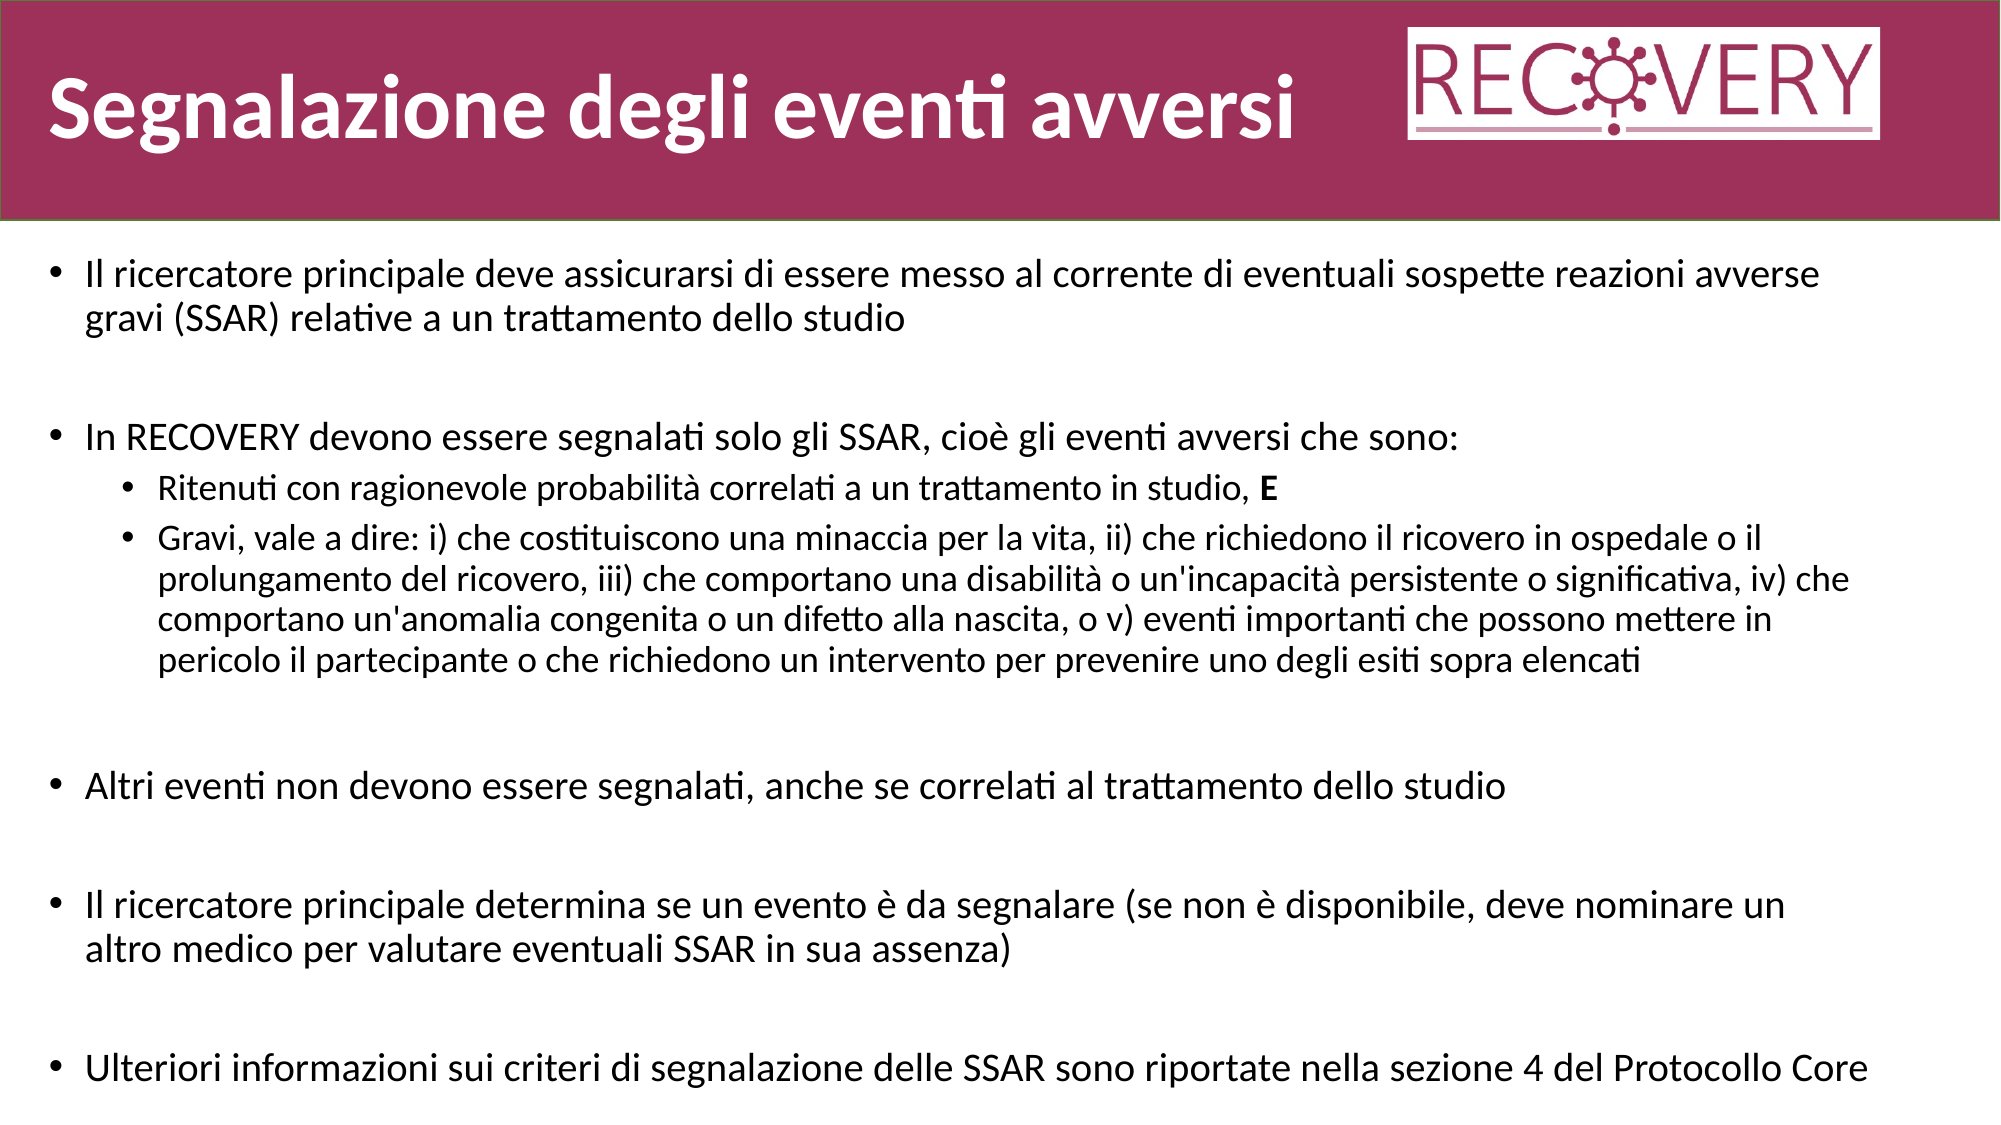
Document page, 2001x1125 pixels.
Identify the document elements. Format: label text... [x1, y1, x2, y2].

text_box Segnalazione degli eventi avversi [33, 0, 1759, 218]
list Il ricercatore principale deve assicurarsi di essere messo al corrente di eventuali sospette reazioni avverse gravi (SSAR) relative a un trattamento dello studio In RECOVERY devono essere segnalati solo gli SSAR, cioè gli eventi avversi che sono: Ritenuti con ragionevole probabilità correlati a un trattamento in studio, E Gravi, vale a dire: i) che costituiscono una minaccia per la vita, ii) che richiedono il ricovero in ospedale o il prolungamento del ricovero, iii) che comportano una disabilità o un'incapacità persistente o significativa, iv) che comportano un'anomalia congenita o un difetto alla nascita, o v) eventi importanti che possono mettere in pericolo il partecipante o che richiedono un intervento per prevenire uno degli esiti sopra elencati Altri eventi non devono essere segnalati, anche se correlati al trattamento dello studio Il ricercatore principale determina se un evento è da segnalare (se non è disponibile, deve nominare un altro medico per valutare eventuali SSAR in sua assenza) Ulteriori informazioni sui criteri di segnalazione delle SSAR sono riportate nella sezione 4 del Protocollo Core [33, 244, 1888, 1122]
picture [1759, 27, 1881, 140]
